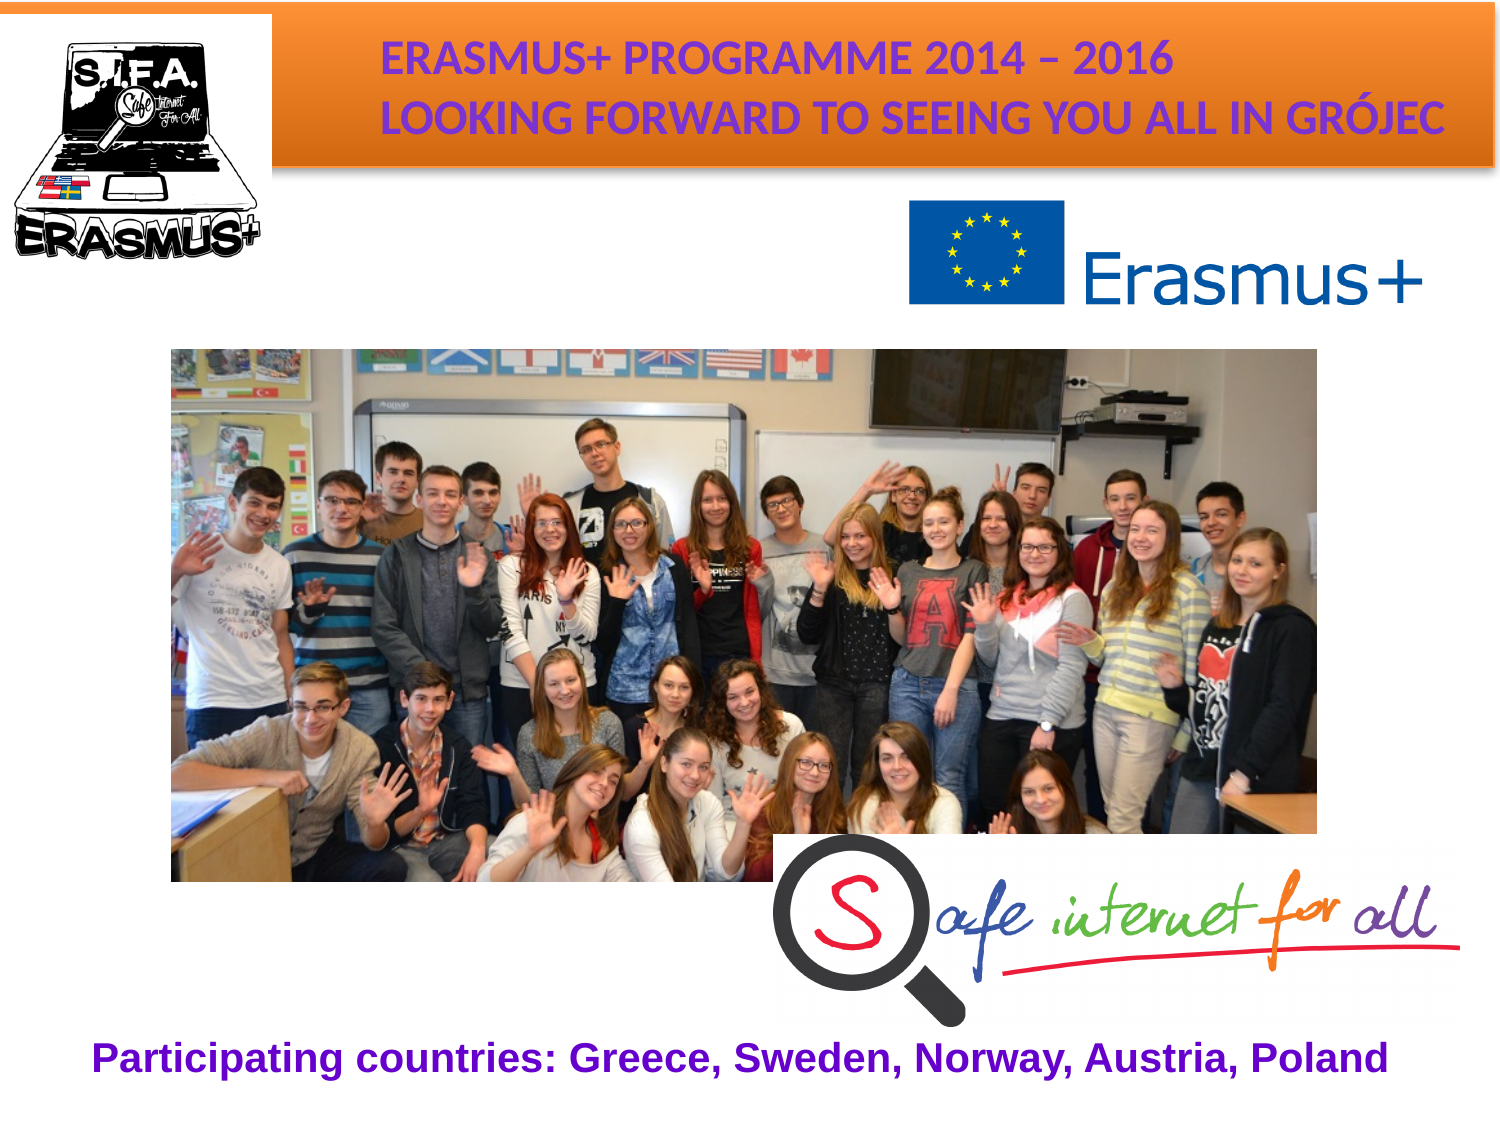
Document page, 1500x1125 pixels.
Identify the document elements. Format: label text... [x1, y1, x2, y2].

picture [879, 170, 1452, 335]
text_box Participating countries: Greece, Sweden, Norway, Austria, Poland [76, 1023, 1424, 1088]
picture [0, 14, 272, 280]
picture [170, 349, 1461, 1027]
text_box ERASMUS+ programme 2014 – 2016 looking forward to seeing you all in GRÓJEC [0, 2, 1495, 168]
